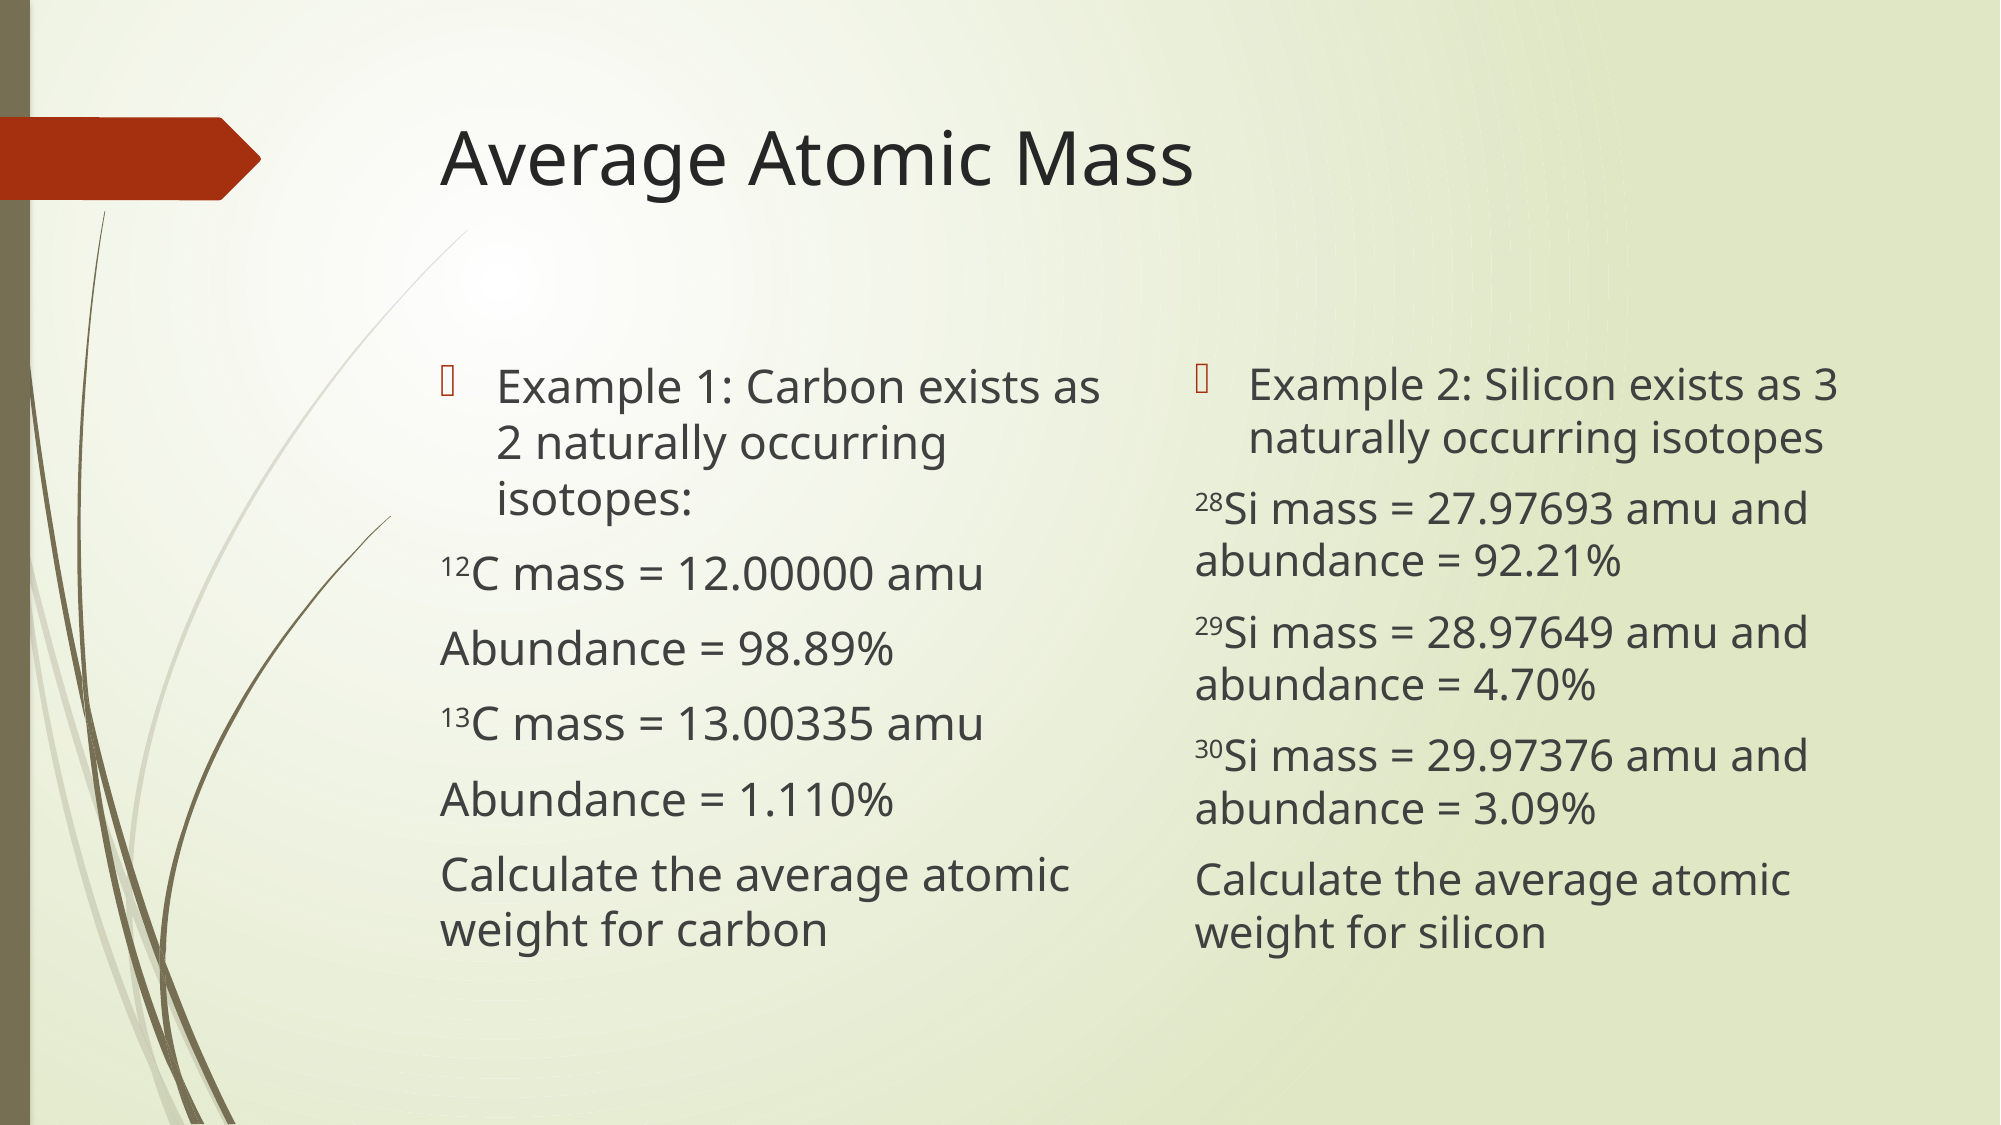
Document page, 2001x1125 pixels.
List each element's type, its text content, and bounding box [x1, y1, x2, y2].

title Average Atomic Mass [425, 102, 1888, 313]
list Example 2: Silicon exists as 3 naturally occurring isotopes 28Si mass = 27.97693 amu and abundance = 92.21% 29Si mass = 28.97649 amu and abundance = 4.70% 30Si mass = 29.97376 amu and abundance = 3.09% Calculate the average atomic weight for silicon [1179, 348, 1888, 969]
list Example 1: Carbon exists as 2 naturally occurring isotopes: 12C mass = 12.00000 amu Abundance = 98.89% 13C mass = 13.00335 amu Abundance = 1.110% Calculate the average atomic weight for carbon [424, 350, 1133, 970]
